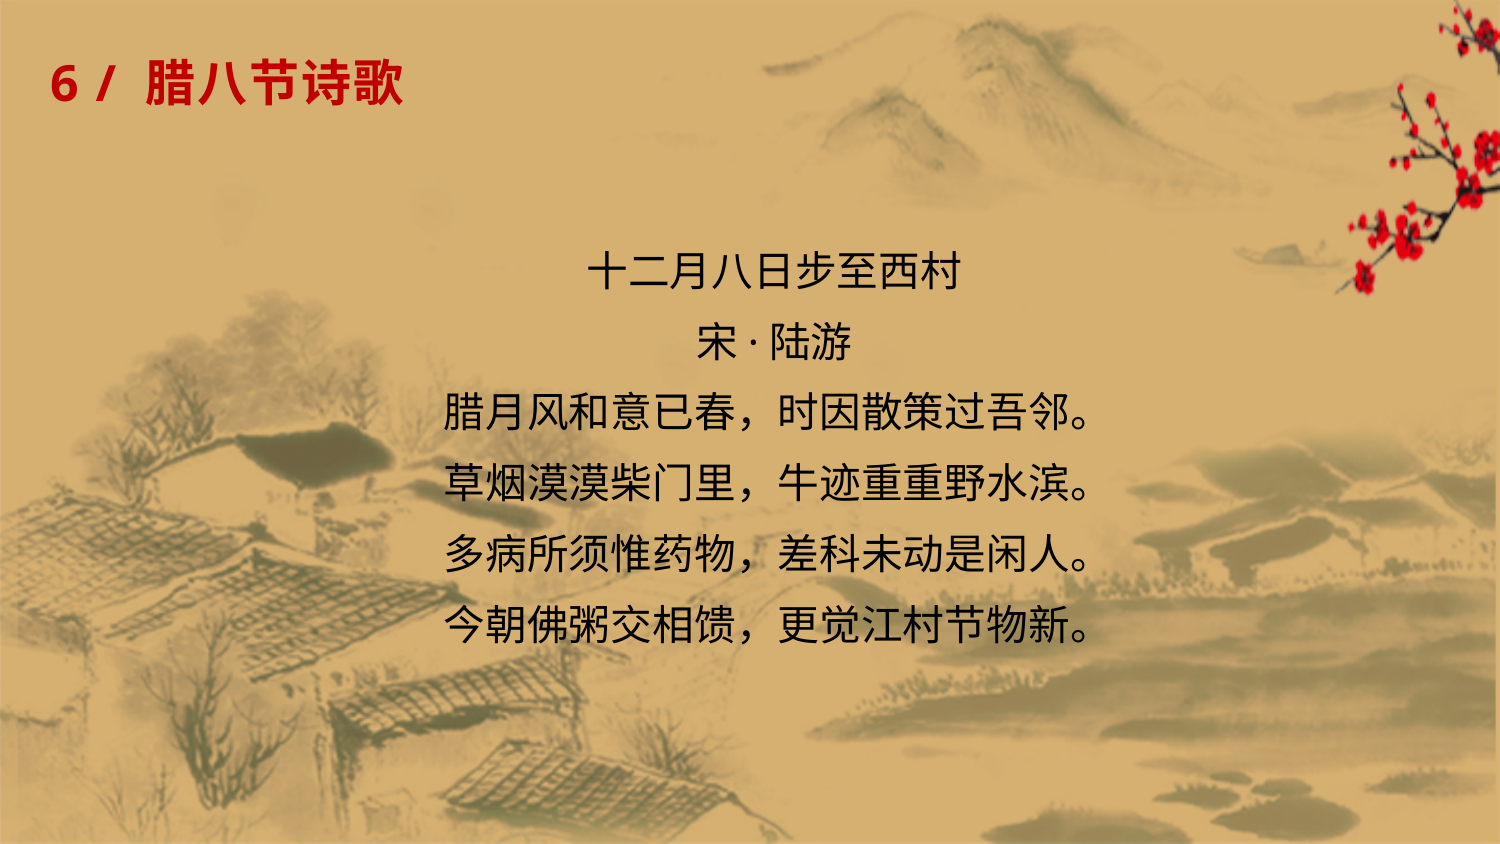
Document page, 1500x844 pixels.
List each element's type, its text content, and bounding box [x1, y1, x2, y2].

text_box 十二月八日步至西村 宋·陆游 腊月风和意已春，时因散策过吾邻。 草烟漠漠柴门里，牛迹重重野水滨。 多病所须惟药物，差科未动是闲人。 今朝佛粥交相馈，更觉江村节物新。 [306, 237, 1167, 657]
picture [0, 0, 1500, 844]
text_box 6 / 腊八节诗歌 [27, 43, 586, 119]
